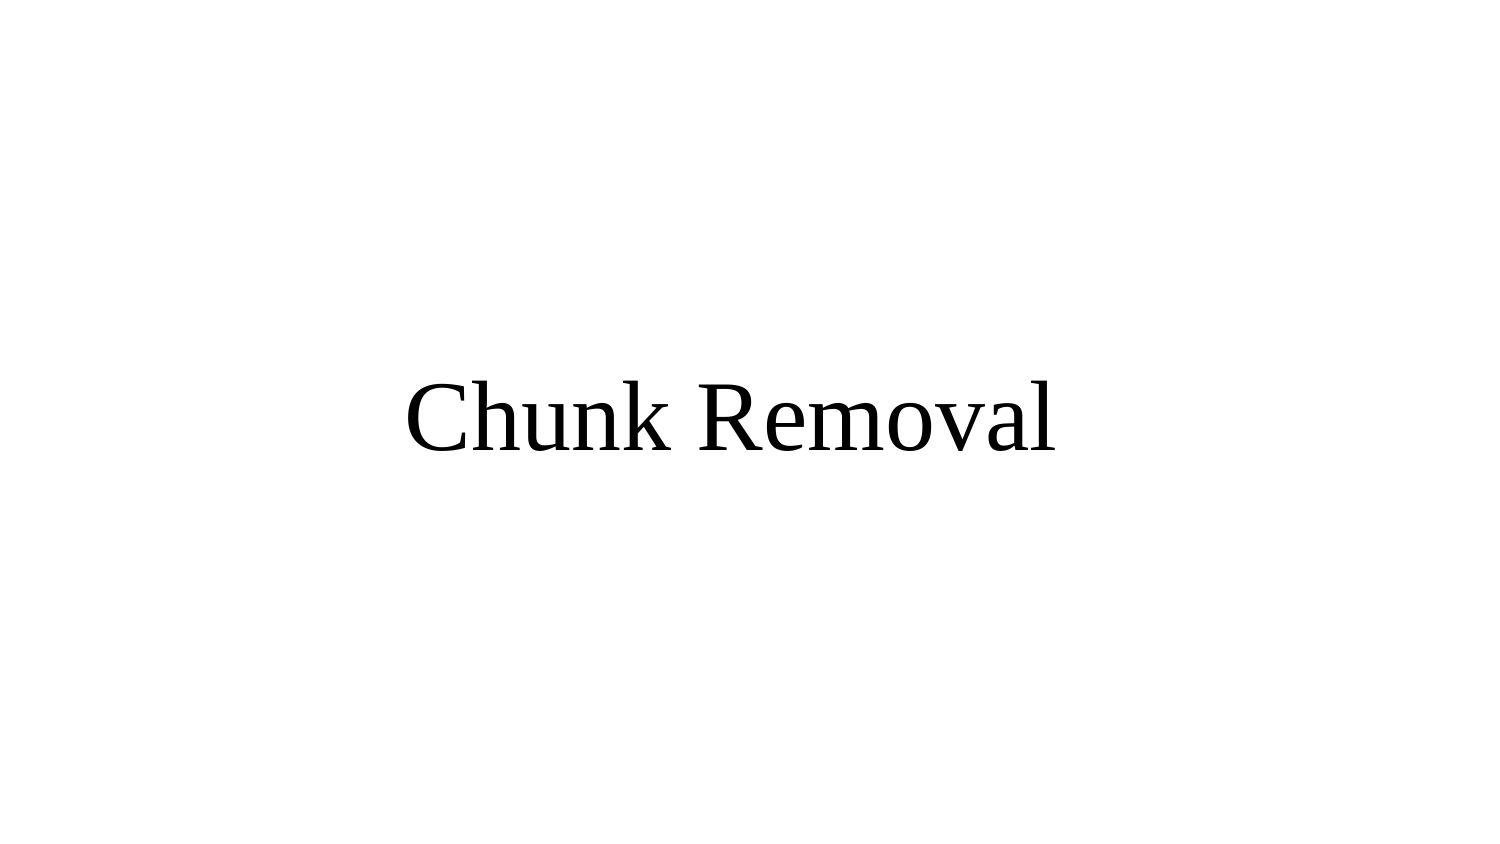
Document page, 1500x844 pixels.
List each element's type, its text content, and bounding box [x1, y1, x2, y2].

text_box Chunk Removal [164, 335, 1298, 443]
